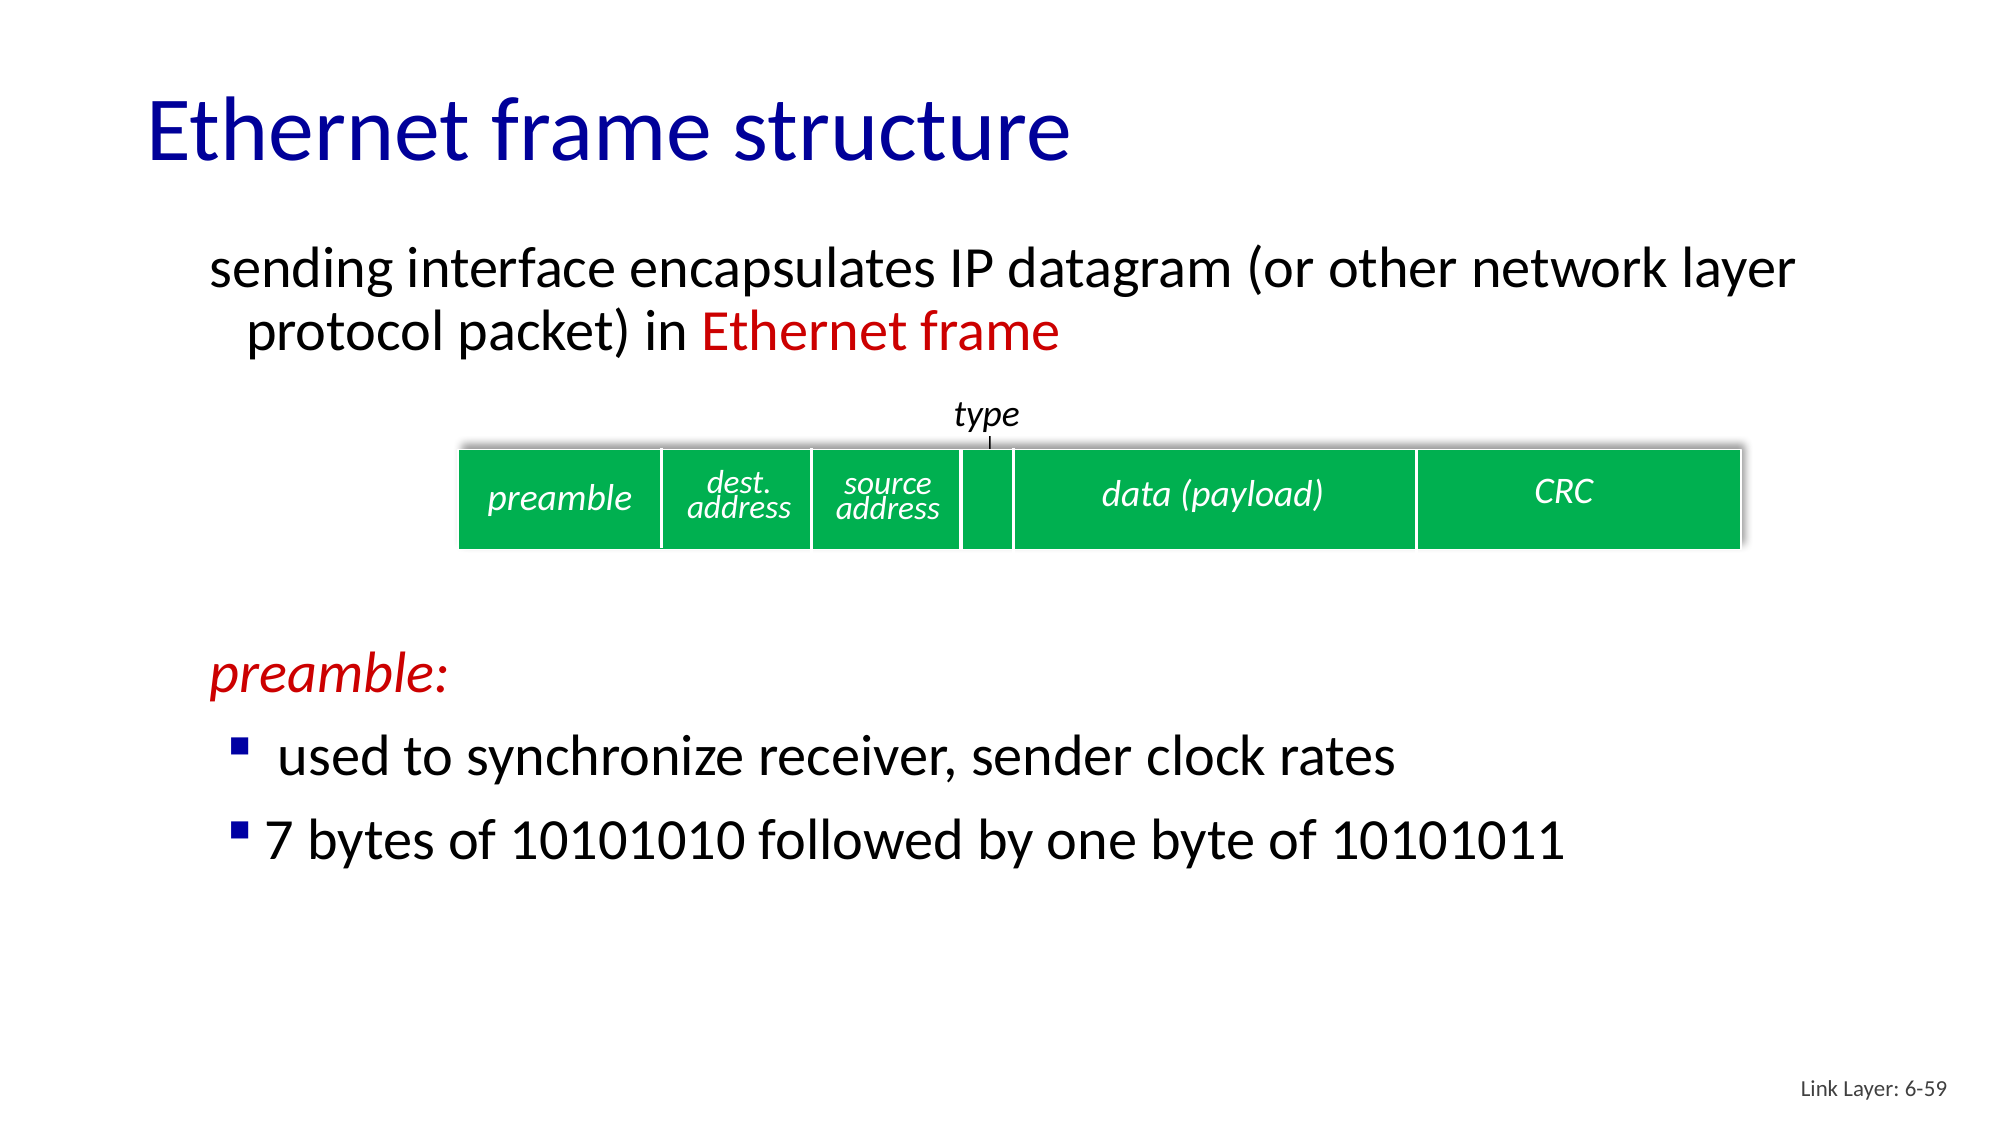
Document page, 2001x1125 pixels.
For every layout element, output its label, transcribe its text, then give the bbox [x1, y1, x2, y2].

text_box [450, 381, 1741, 564]
title Ethernet frame structure [131, 57, 1857, 205]
text_box sending interface encapsulates IP datagram (or other network layer protocol packet) in Ethernet frame [173, 229, 2000, 597]
text_box preamble: used to synchronize receiver, sender clock rates 7 bytes of 10101010 followed by one byte of 10101011 [173, 634, 2000, 1125]
